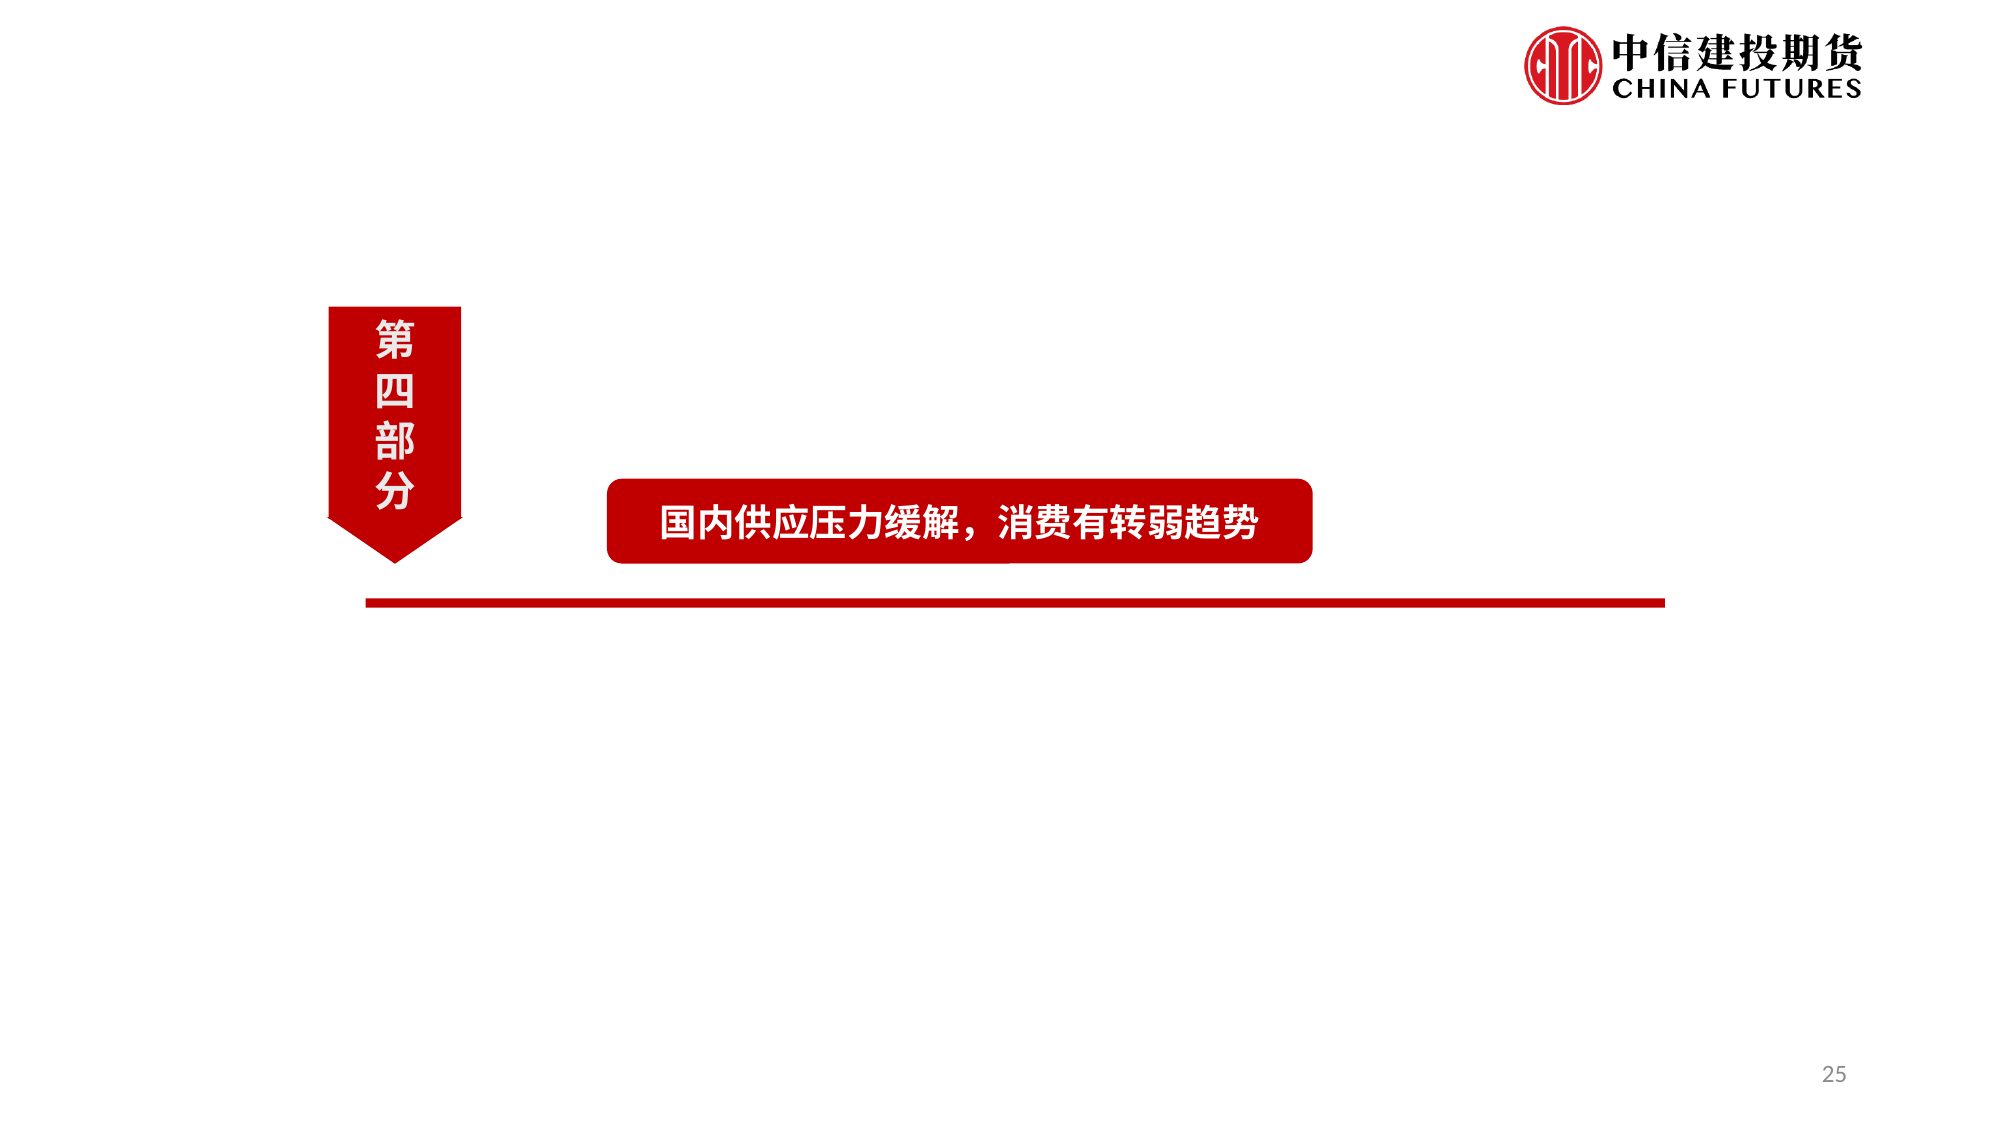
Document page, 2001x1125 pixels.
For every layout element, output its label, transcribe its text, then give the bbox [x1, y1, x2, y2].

slide_number 25 [1412, 1042, 1863, 1103]
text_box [328, 306, 462, 563]
picture [1524, 26, 1863, 105]
text_box 国内供应压力缓解，消费有转弱趋势 [606, 478, 1313, 564]
